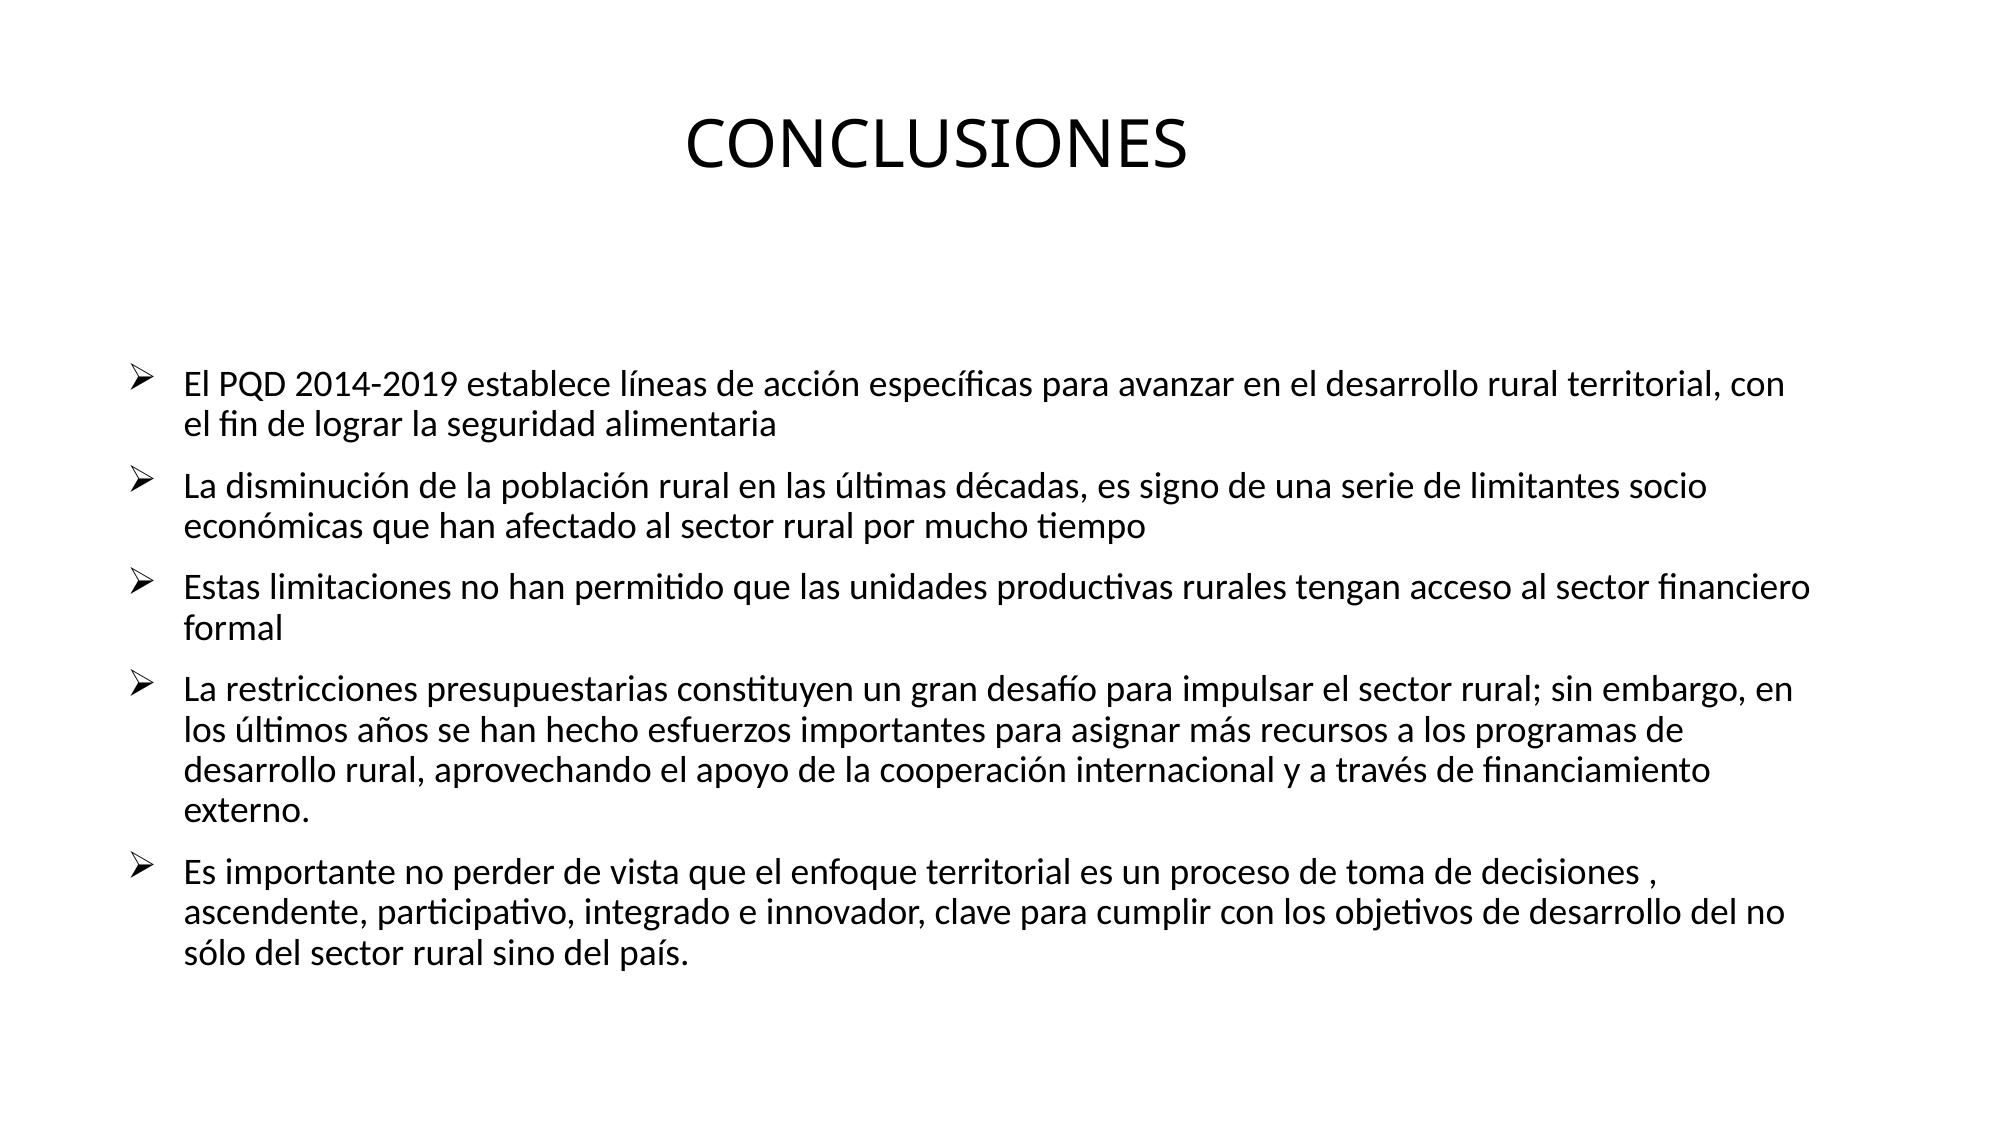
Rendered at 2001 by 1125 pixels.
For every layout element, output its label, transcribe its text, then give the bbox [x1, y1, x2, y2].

title CONCLUSIONES [112, 38, 1763, 253]
list El PQD 2014-2019 establece líneas de acción específicas para avanzar en el desarrollo rural territorial, con el fin de lograr la seguridad alimentaria La disminución de la población rural en las últimas décadas, es signo de una serie de limitantes socio económicas que han afectado al sector rural por mucho tiempo Estas limitaciones no han permitido que las unidades productivas rurales tengan acceso al sector financiero formal La restricciones presupuestarias constituyen un gran desafío para impulsar el sector rural; sin embargo, en los últimos años se han hecho esfuerzos importantes para asignar más recursos a los programas de desarrollo rural, aprovechando el apoyo de la cooperación internacional y a través de financiamiento externo. Es importante no perder de vista que el enfoque territorial es un proceso de toma de decisiones , ascendente, participativo, integrado e innovador, clave para cumplir con los objetivos de desarrollo del no sólo del sector rural sino del país. [112, 253, 1832, 1084]
